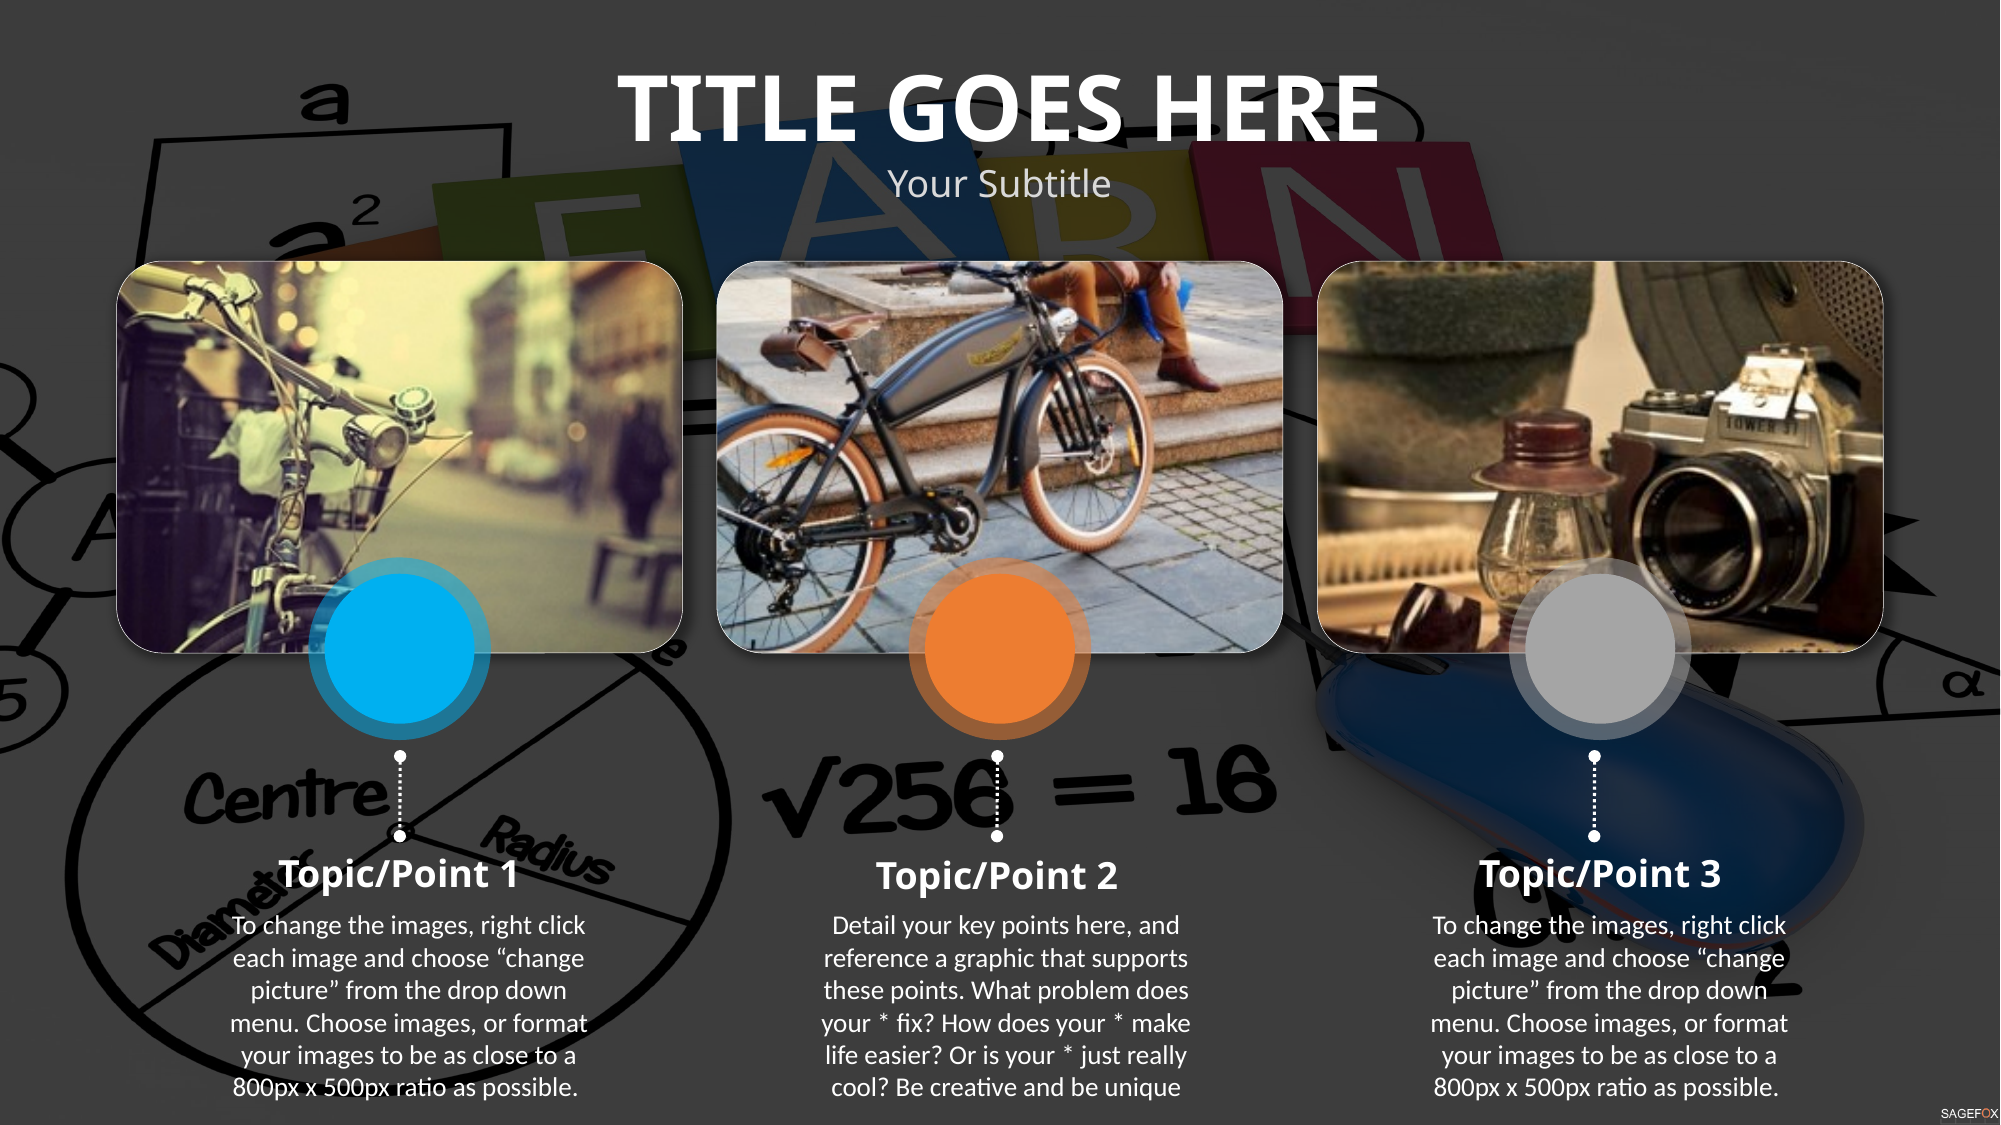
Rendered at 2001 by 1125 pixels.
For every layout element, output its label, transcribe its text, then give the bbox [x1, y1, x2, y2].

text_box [908, 557, 1092, 740]
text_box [818, 852, 1194, 1125]
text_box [1421, 850, 1797, 1125]
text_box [308, 557, 491, 740]
text_box TITLE GOES HERE Your Subtitle [548, 42, 1452, 212]
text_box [221, 850, 597, 1125]
picture [0, 0, 2001, 1125]
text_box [1508, 557, 1692, 740]
